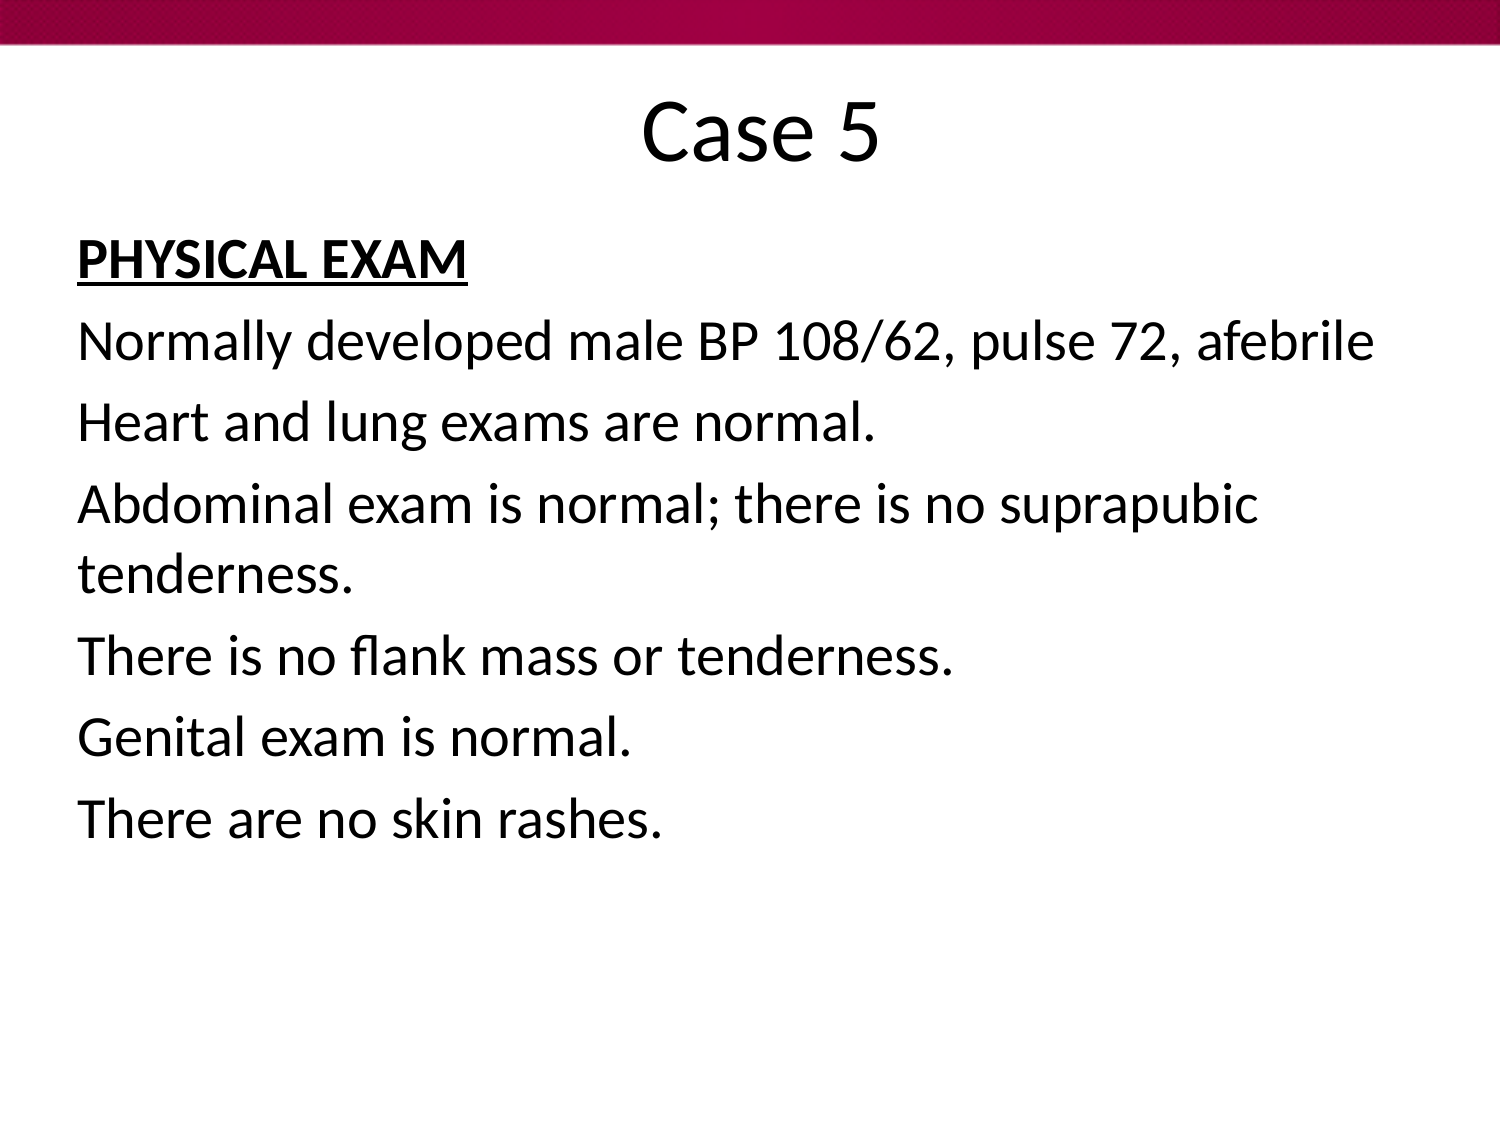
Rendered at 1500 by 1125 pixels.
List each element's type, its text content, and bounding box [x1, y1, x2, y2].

list PHYSICAL EXAM Normally developed male BP 108/62, pulse 72, afebrile Heart and lung exams are normal. Abdominal exam is normal; there is no suprapubic tenderness. There is no flank mass or tenderness. Genital exam is normal. There are no skin rashes. [62, 212, 1413, 955]
text_box Case 5 [124, 62, 1400, 201]
picture [0, 0, 1500, 1125]
